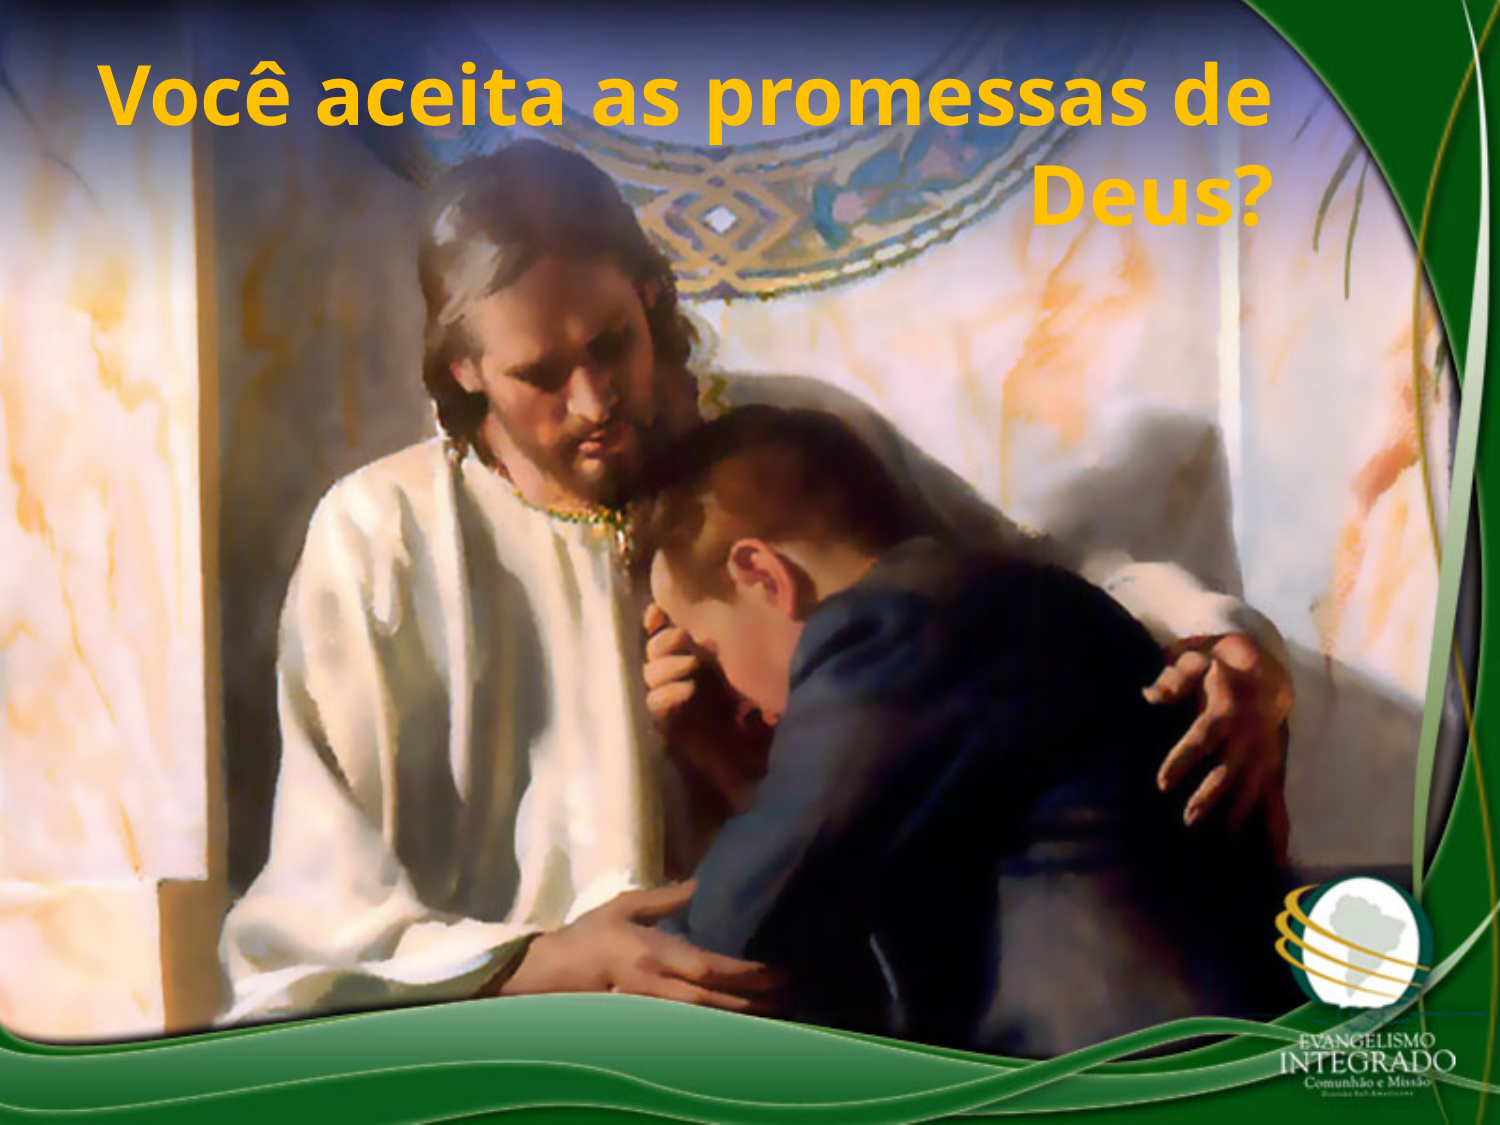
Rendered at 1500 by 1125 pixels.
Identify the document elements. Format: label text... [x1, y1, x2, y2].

text_box Você aceita as promessas de Deus? [23, 35, 1289, 250]
picture [0, 0, 1500, 1125]
